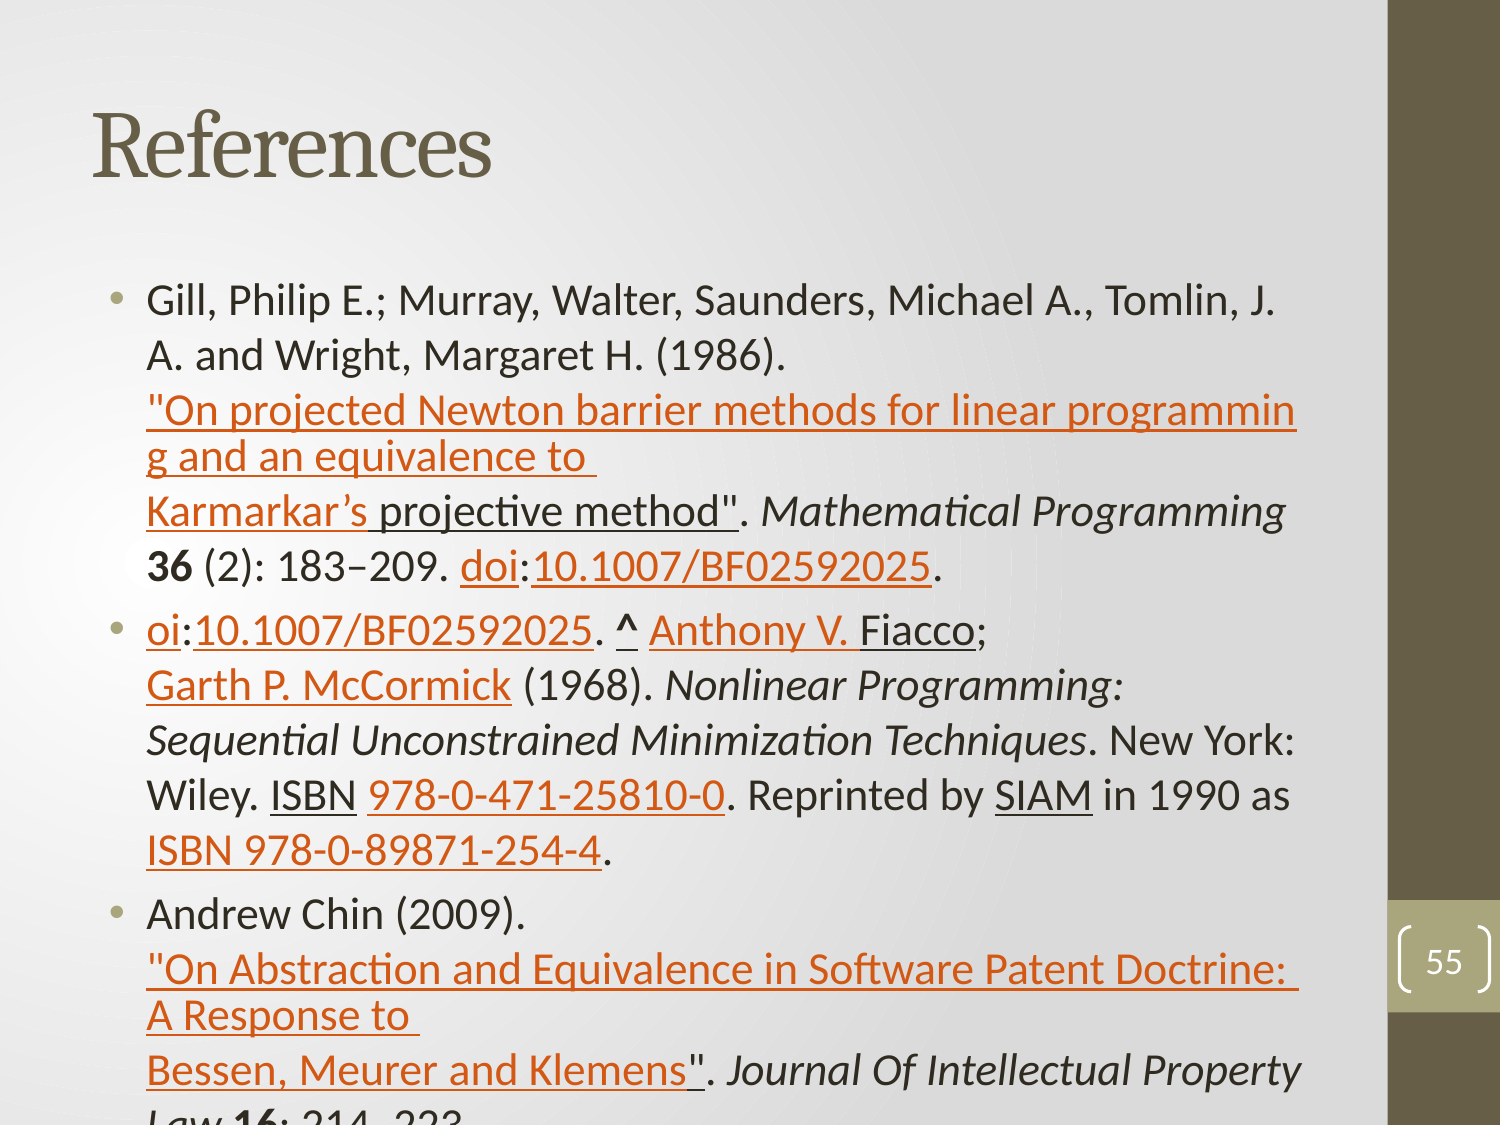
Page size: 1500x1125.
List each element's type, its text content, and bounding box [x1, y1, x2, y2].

title References [75, 45, 1325, 233]
slide_number 55 [1397, 925, 1492, 994]
list Gill, Philip E.; Murray, Walter, Saunders, Michael A., Tomlin, J. A. and Wright, Margaret H. (1986). "On projected Newton barrier methods for linear programming and an equivalence to Karmarkar’s projective method". Mathematical Programming 36 (2): 183–209. doi:10.1007/BF02592025. oi:10.1007/BF02592025. ^ Anthony V. Fiacco; Garth P. McCormick (1968). Nonlinear Programming: Sequential Unconstrained Minimization Techniques. New York: Wiley. ISBN 978-0-471-25810-0. Reprinted by SIAM in 1990 as ISBN 978-0-89871-254-4. Andrew Chin (2009). "On Abstraction and Equivalence in Software Patent Doctrine: A Response to Bessen, Meurer and Klemens". Journal Of Intellectual Property Law 16: 214–223. [75, 262, 1325, 1050]
